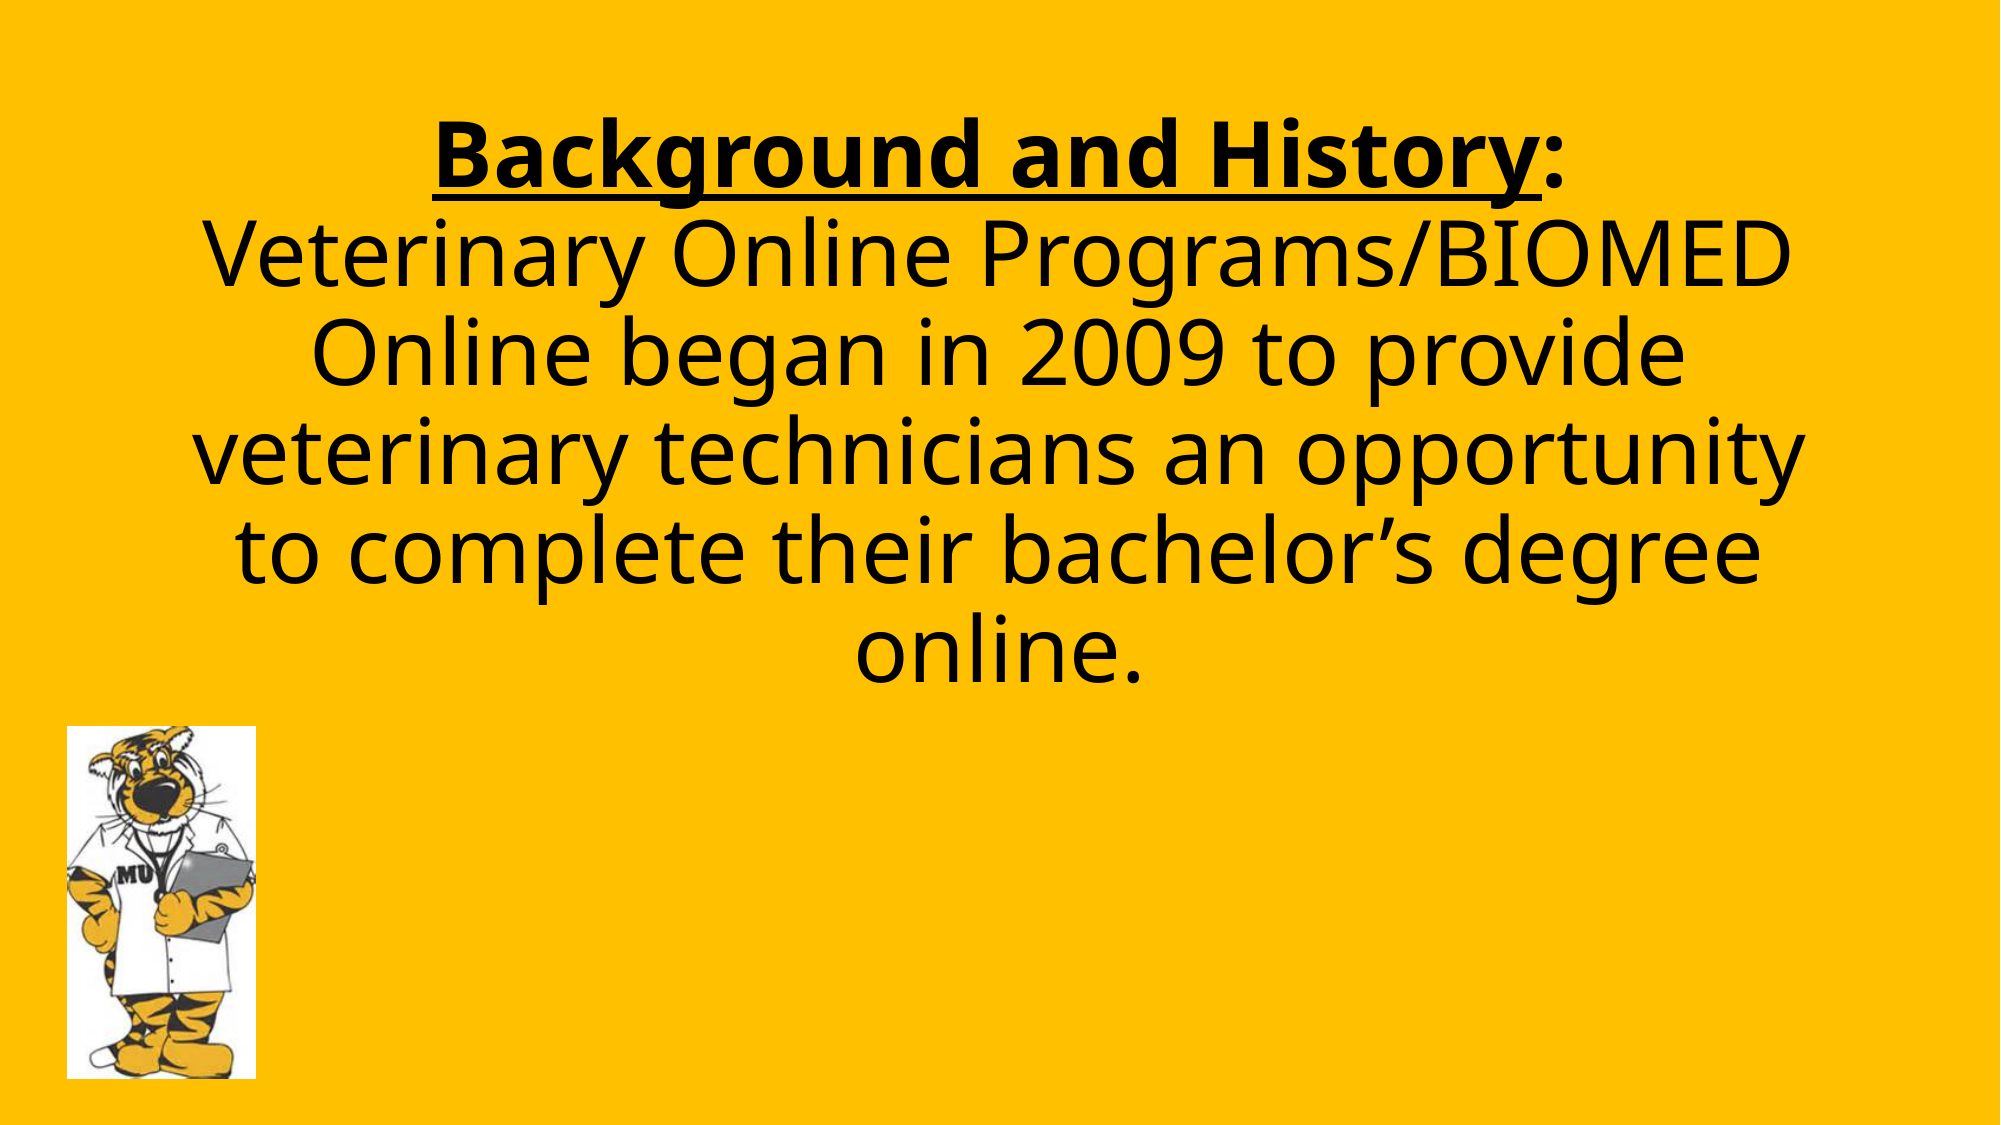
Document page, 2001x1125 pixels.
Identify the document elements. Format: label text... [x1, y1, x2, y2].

title Background and History: Veterinary Online Programs/BIOMED Online began in 2009 to provide veterinary technicians an opportunity to complete their bachelor’s degree online. [137, 59, 1863, 861]
picture [67, 726, 256, 1080]
